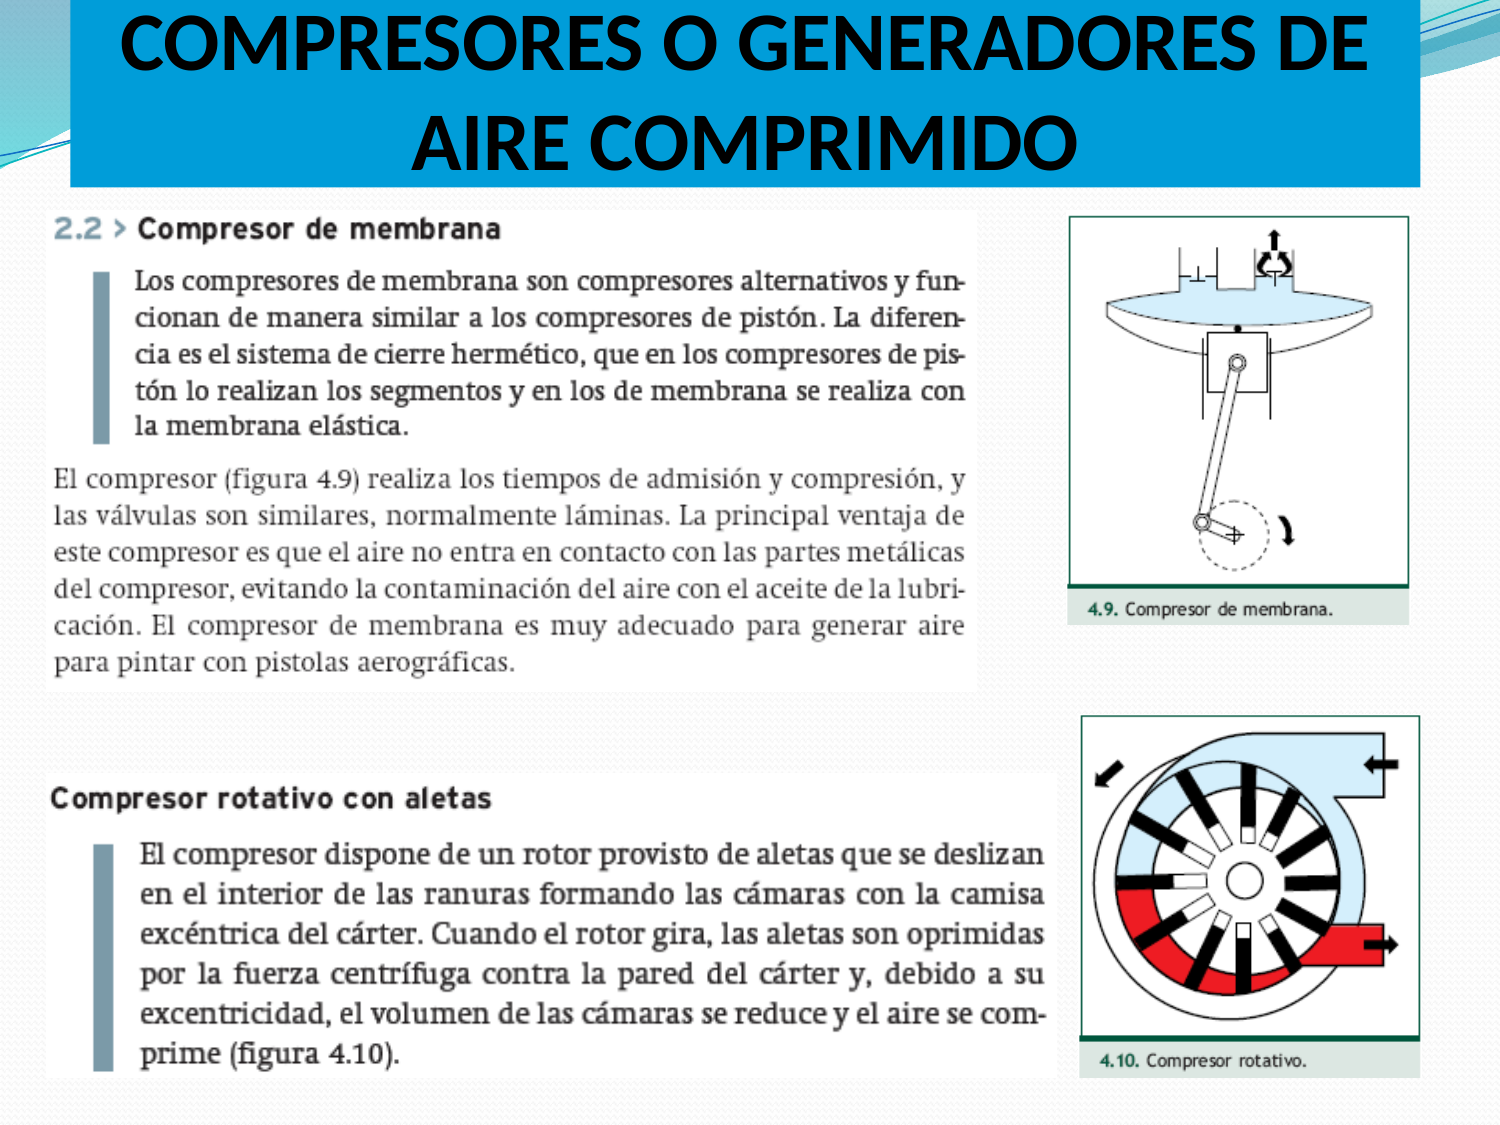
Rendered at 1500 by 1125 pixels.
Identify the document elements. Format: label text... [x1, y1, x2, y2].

picture [46, 773, 1057, 1079]
title COMPRESORES O GENERADORES DE AIRE COMPRIMIDO [70, 0, 1421, 188]
picture [1066, 210, 1411, 626]
picture [1077, 714, 1423, 1078]
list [46, 210, 977, 692]
